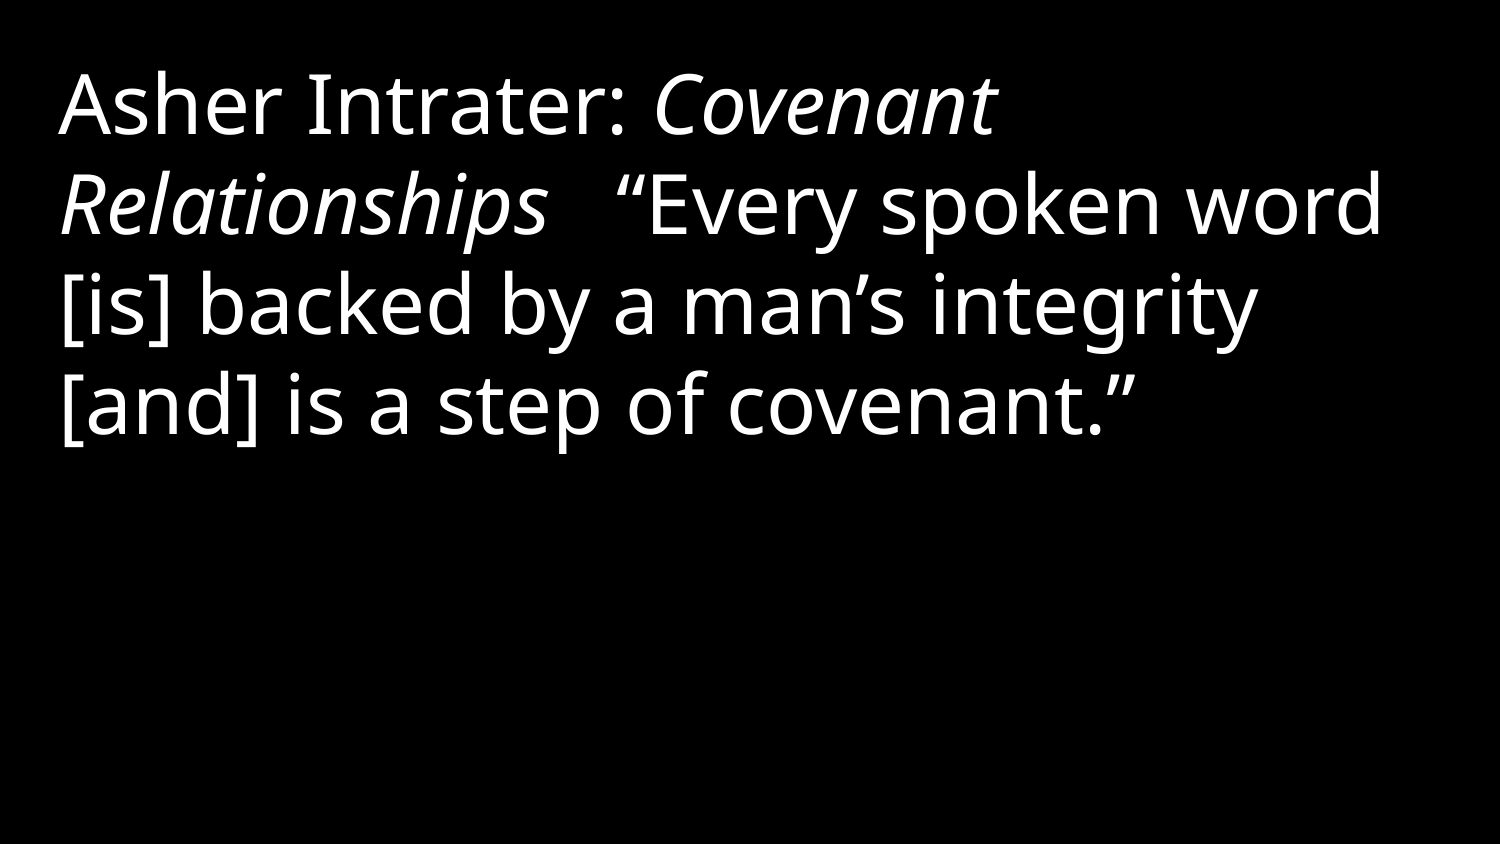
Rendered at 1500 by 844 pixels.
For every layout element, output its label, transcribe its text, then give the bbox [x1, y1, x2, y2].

list Asher Intrater: Covenant Relationships “Every spoken word [is] backed by a man’s integrity [and] is a step of covenant.” [50, 46, 1425, 810]
